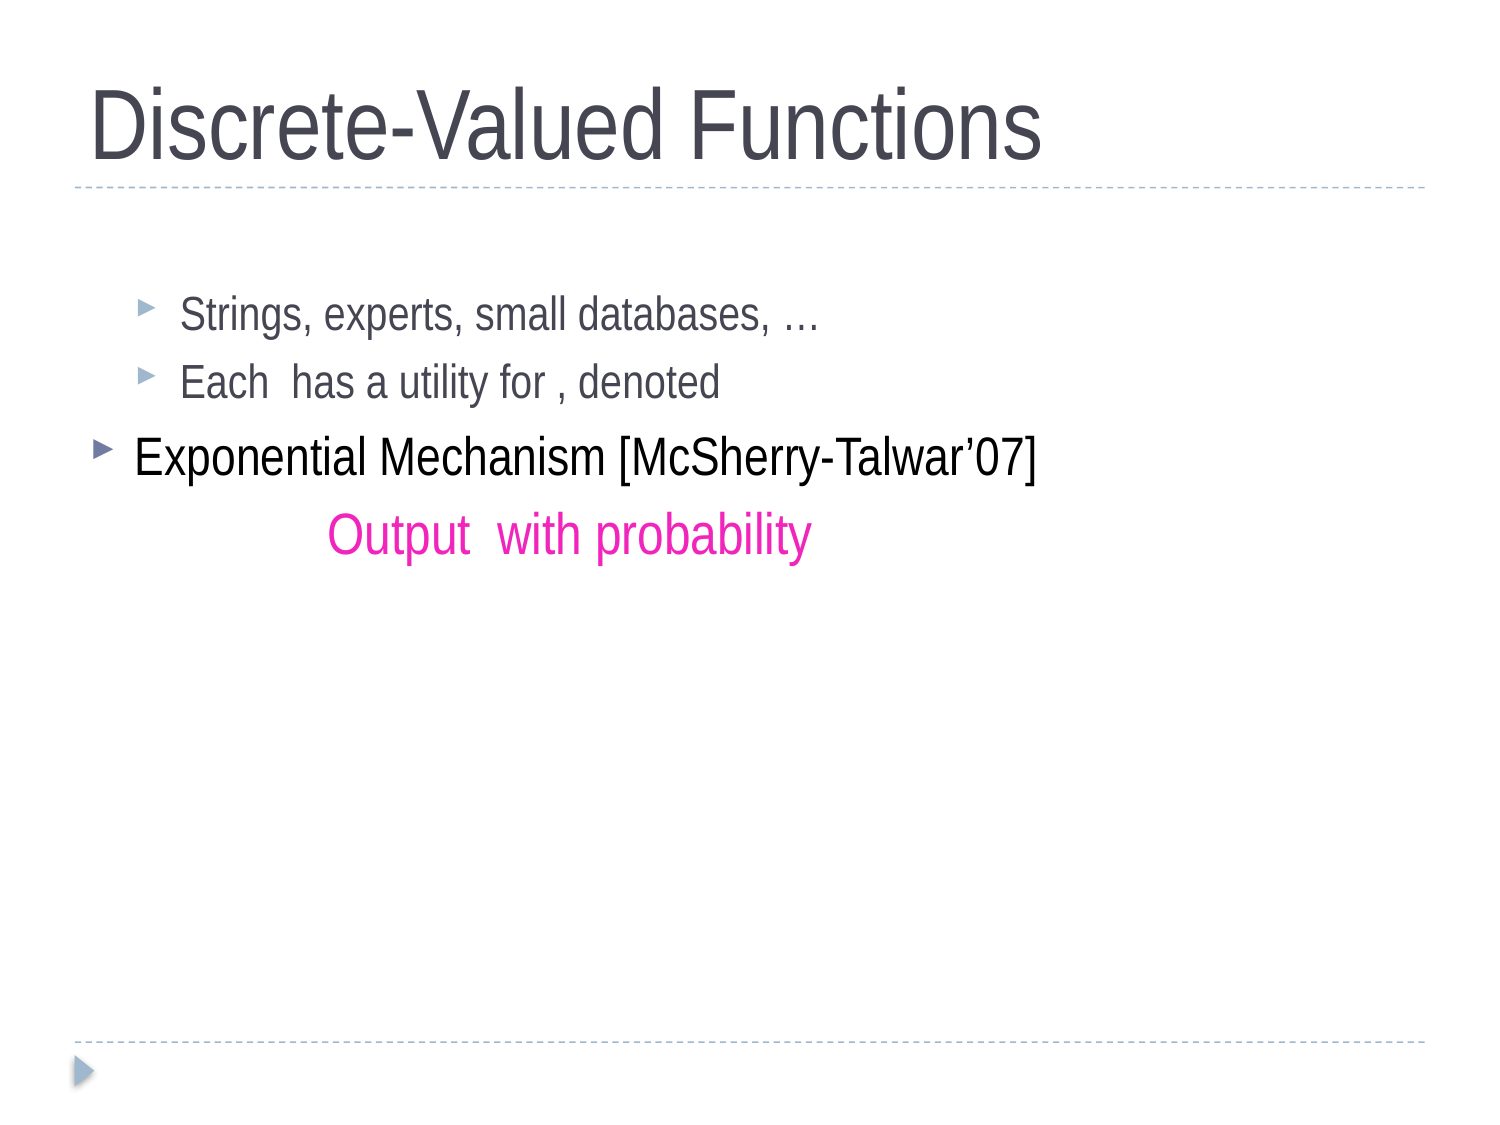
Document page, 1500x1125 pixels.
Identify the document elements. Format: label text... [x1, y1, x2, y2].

title Discrete-Valued Functions [75, 24, 1425, 188]
